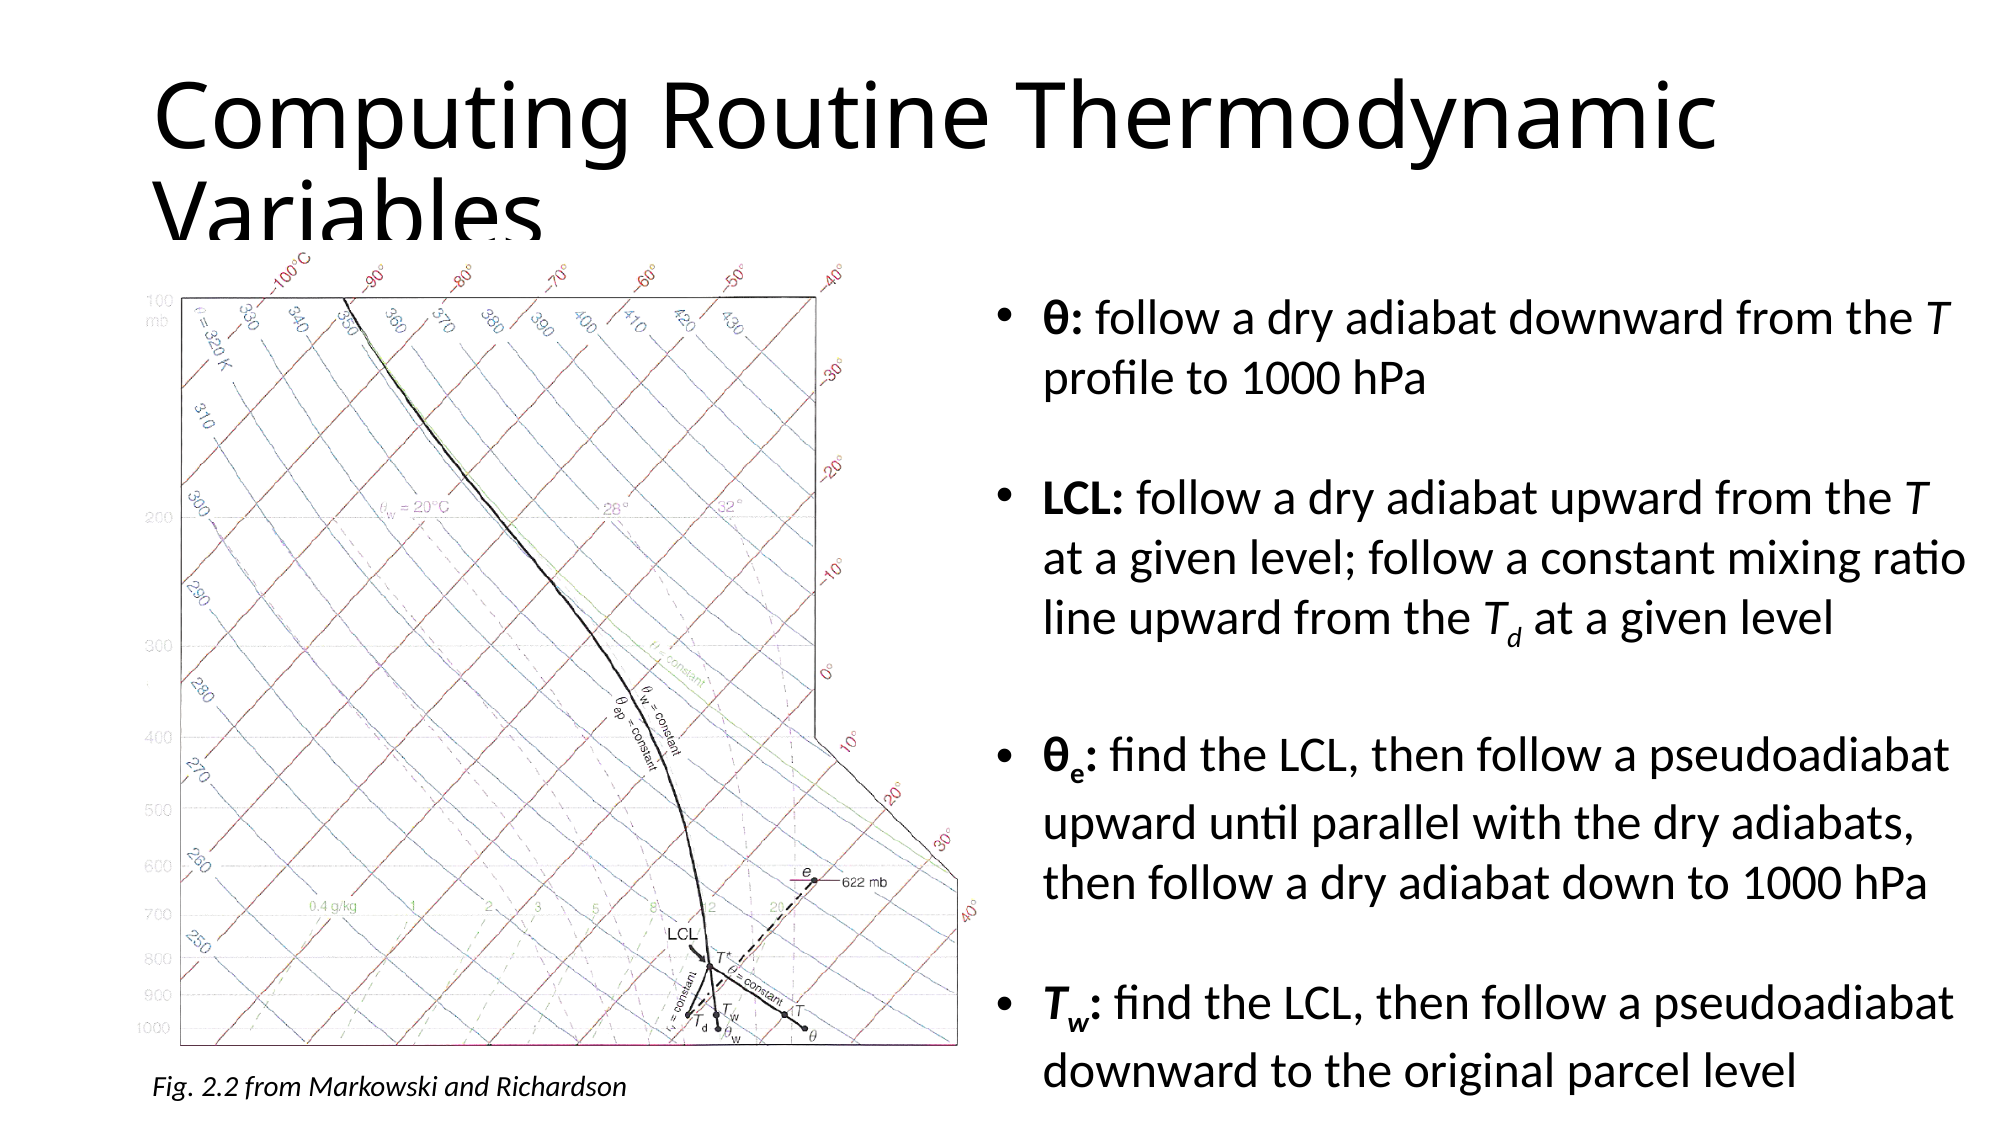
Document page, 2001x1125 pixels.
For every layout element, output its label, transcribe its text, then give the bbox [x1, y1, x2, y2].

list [137, 240, 981, 1055]
text_box θ: follow a dry adiabat downward from the T profile to 1000 hPa LCL: follow a dry adiabat upward from the T at a given level; follow a constant mixing ratio line upward from the Td at a given level θe: find the LCL, then follow a pseudoadiabat upward until parallel with the dry adiabats, then follow a dry adiabat down to 1000 hPa Tw: find the LCL, then follow a pseudoadiabat downward to the original parcel level [981, 277, 1984, 1106]
text_box Fig. 2.2 from Markowski and Richardson [137, 1059, 1297, 1110]
title Computing Routine Thermodynamic Variables [137, 59, 1863, 277]
